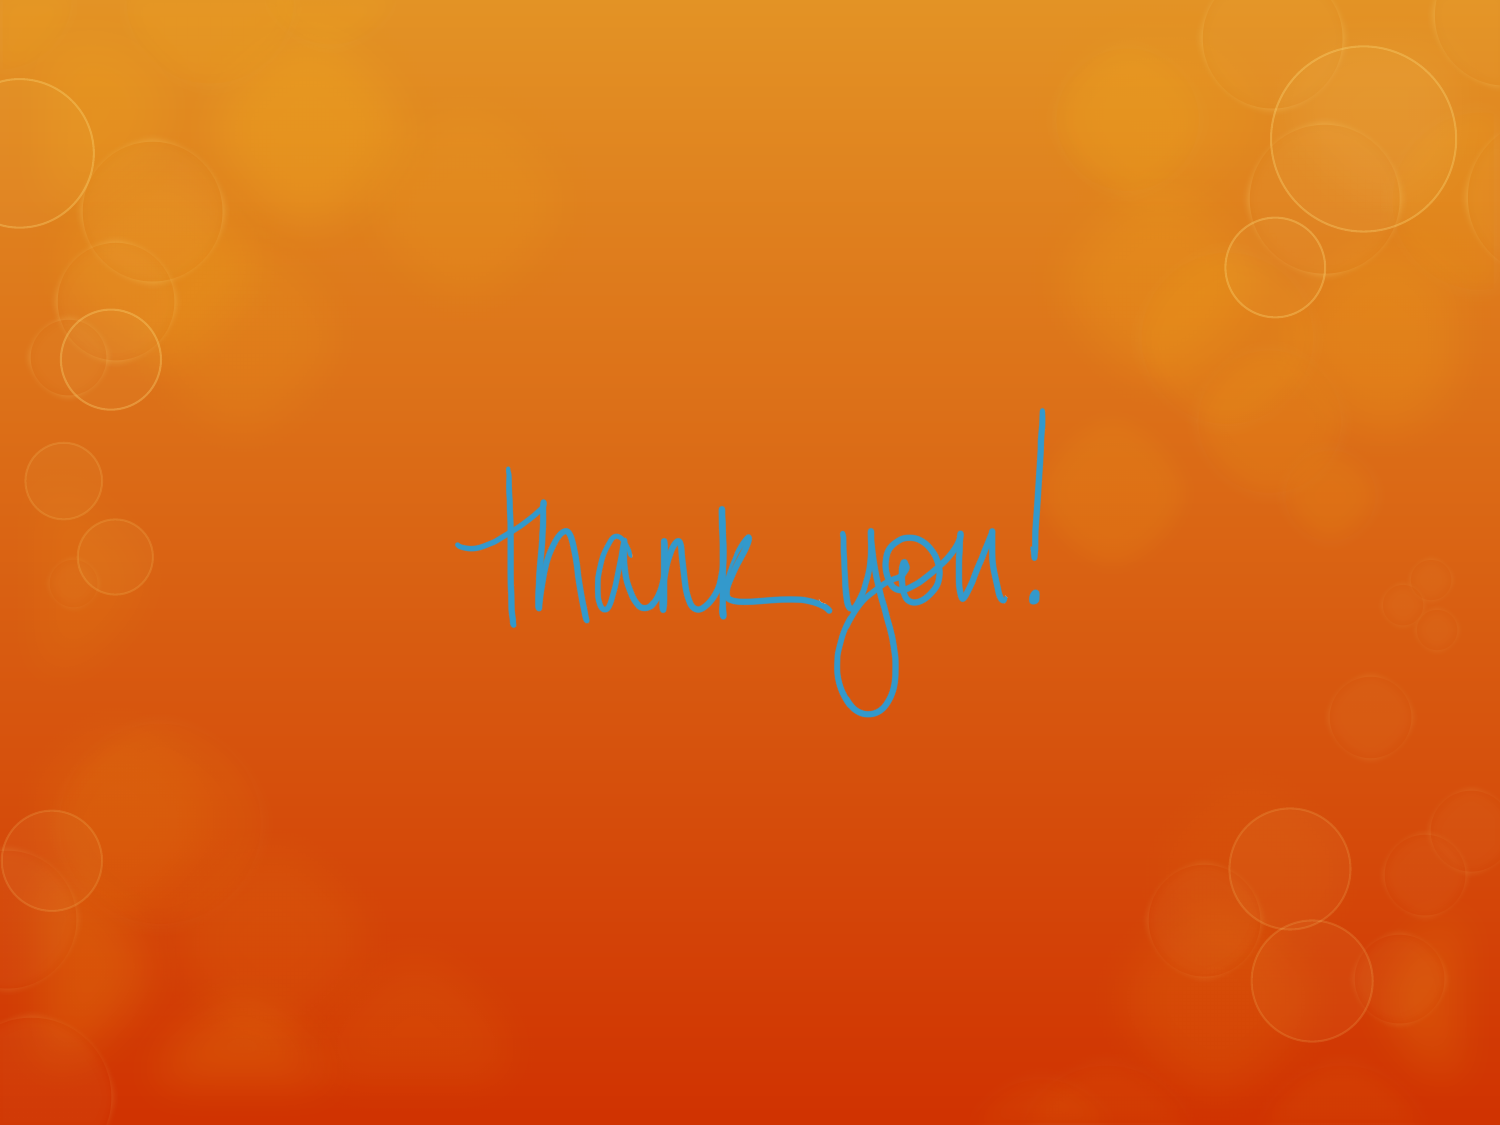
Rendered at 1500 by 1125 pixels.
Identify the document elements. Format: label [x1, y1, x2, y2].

picture [454, 406, 1046, 719]
